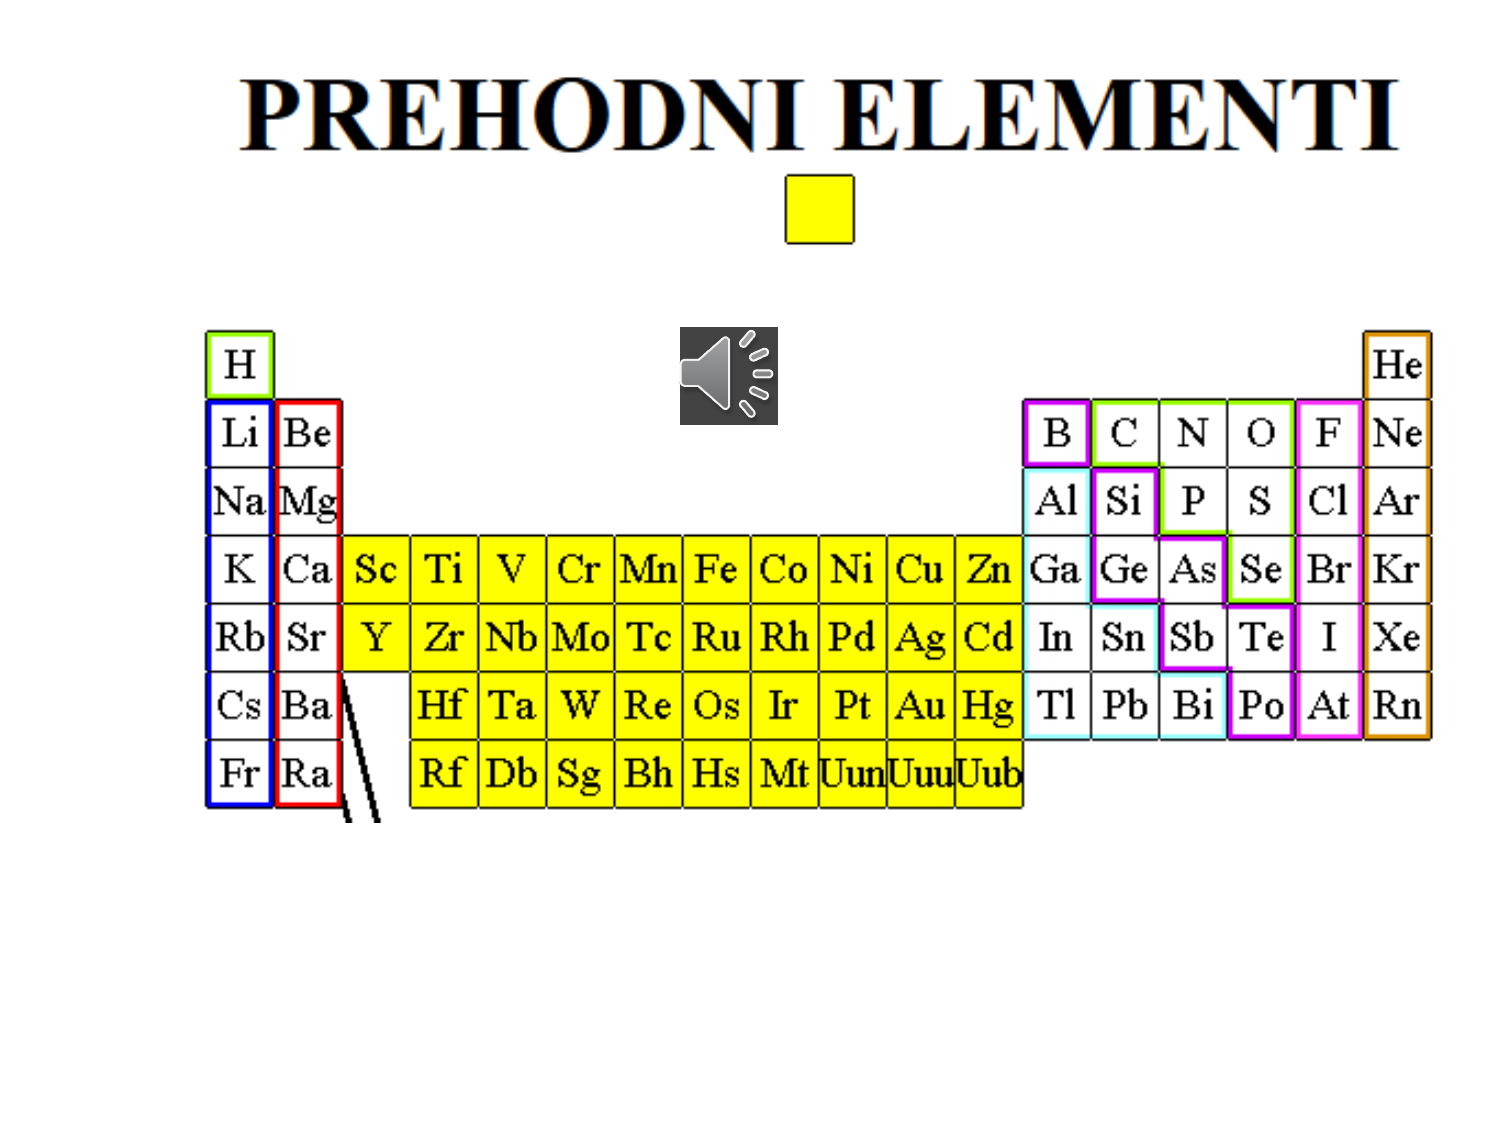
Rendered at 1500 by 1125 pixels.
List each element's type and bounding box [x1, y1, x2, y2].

list [17, 42, 1477, 823]
picture [678, 326, 780, 427]
